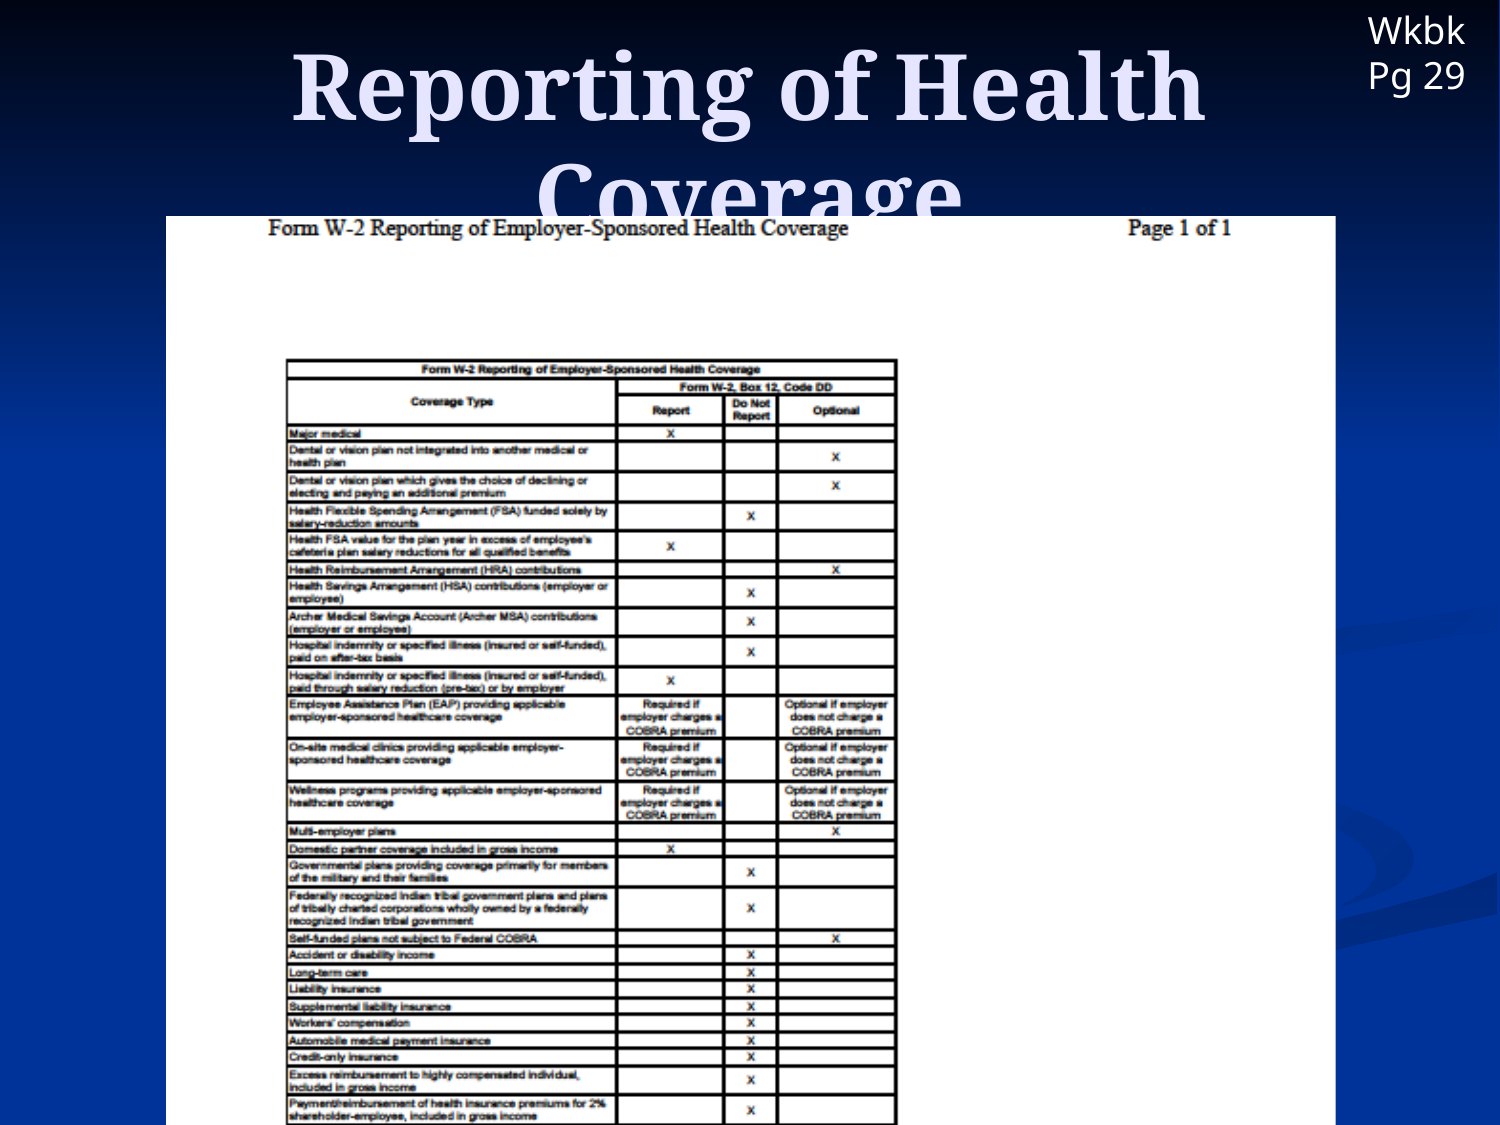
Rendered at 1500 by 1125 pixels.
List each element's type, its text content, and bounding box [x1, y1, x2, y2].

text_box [165, 216, 1336, 1125]
text_box Wkbk Pg 29 [1333, 0, 1500, 105]
title Reporting of Health Coverage [74, 44, 1426, 233]
